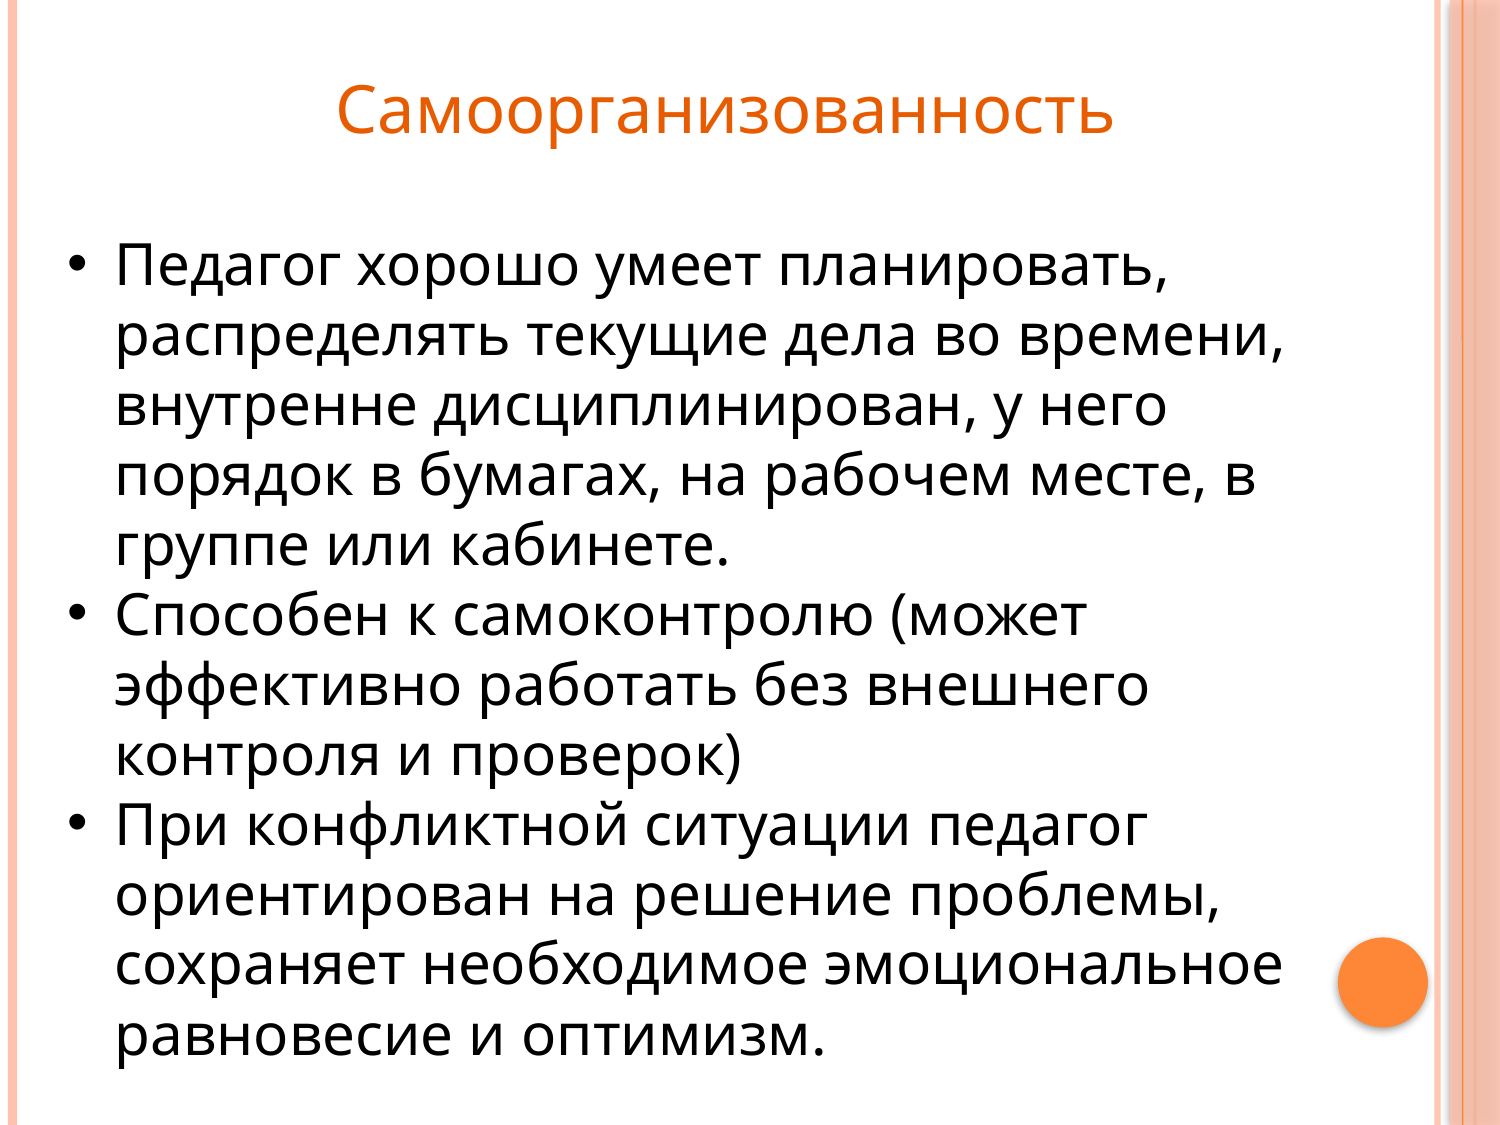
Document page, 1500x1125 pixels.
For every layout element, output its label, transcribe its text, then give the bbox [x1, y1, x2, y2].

text_box Самоорганизованность Педагог хорошо умеет планировать, распределять текущие дела во времени, внутренне дисциплинирован, у него порядок в бумагах, на рабочем месте, в группе или кабинете. Способен к самоконтролю (может эффективно работать без внешнего контроля и проверок) При конфликтной ситуации педагог ориентирован на решение проблемы, сохраняет необходимое эмоциональное равновесие и оптимизм. [53, 59, 1400, 1075]
